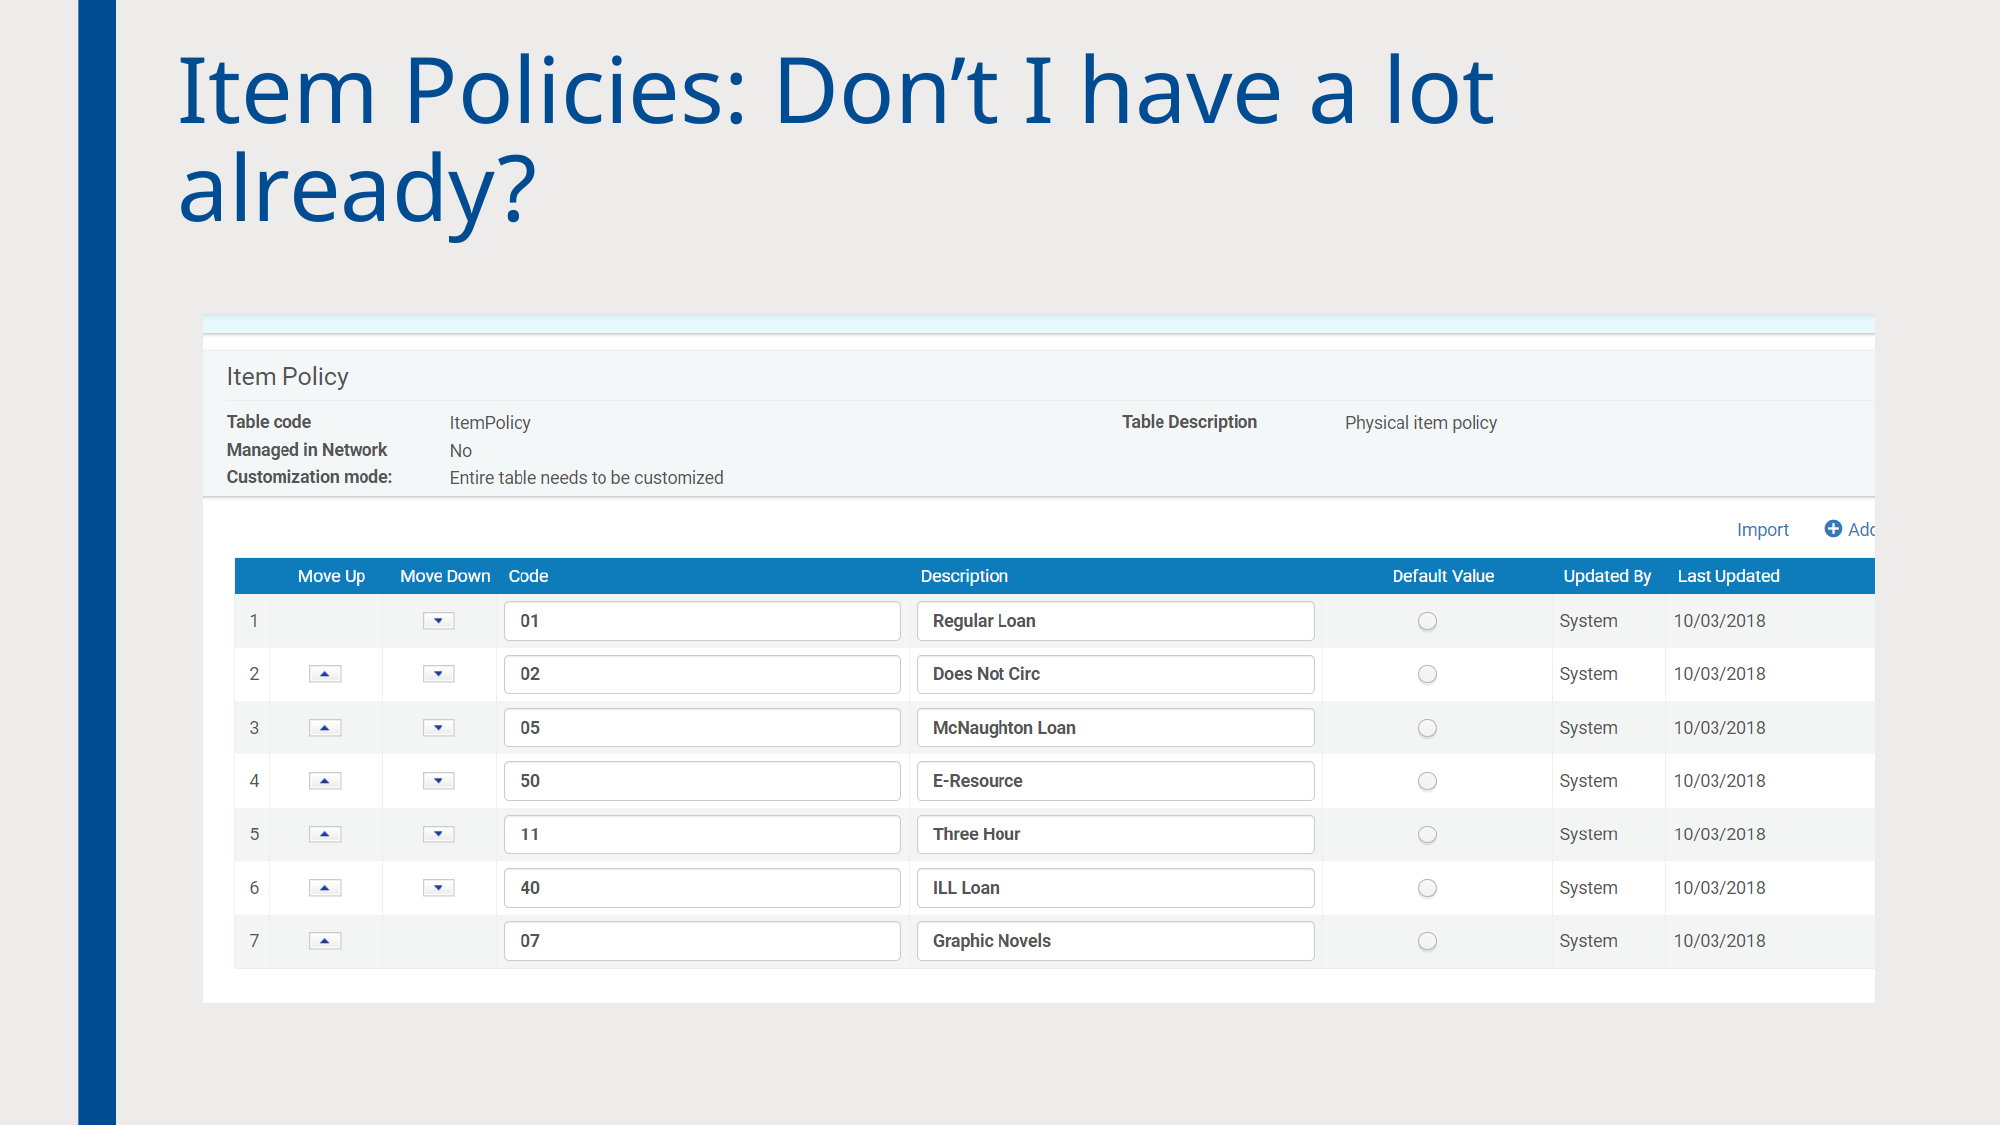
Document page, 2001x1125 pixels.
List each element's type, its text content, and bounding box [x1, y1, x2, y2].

picture [202, 314, 1875, 1004]
title Item Policies: Don’t I have a lot already? [162, 38, 1738, 282]
